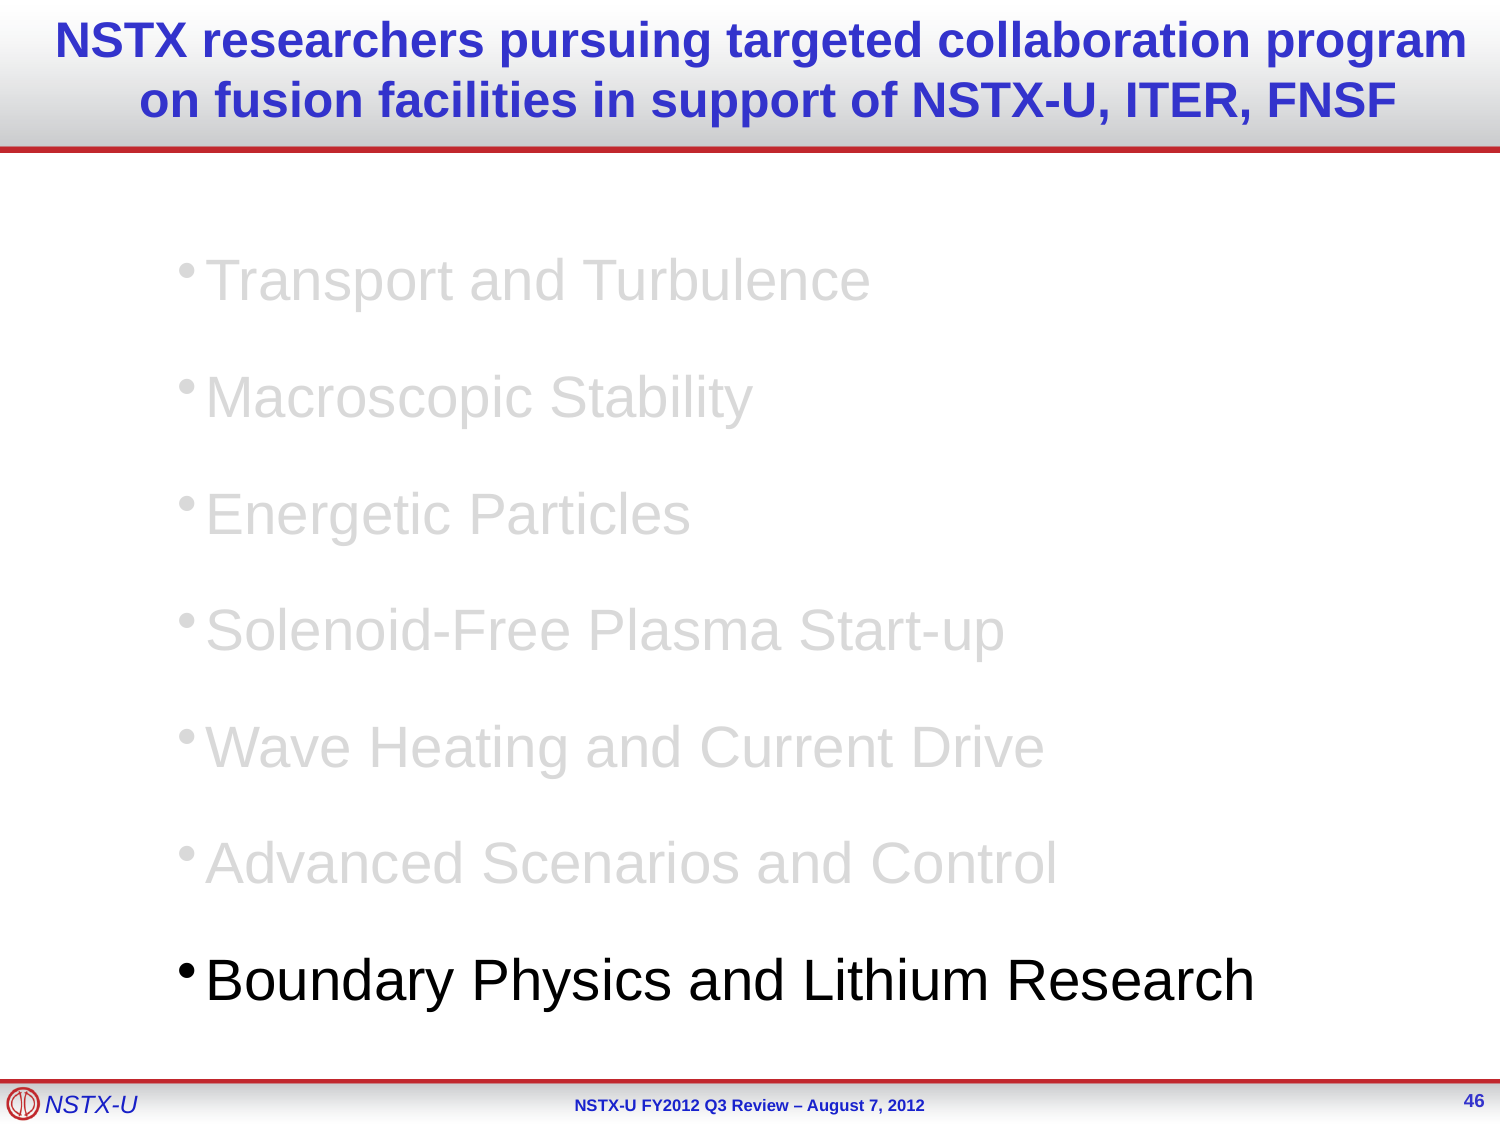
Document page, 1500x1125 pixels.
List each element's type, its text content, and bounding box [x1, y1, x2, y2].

title NSTX researchers pursuing targeted collaboration program on fusion facilities in support of NSTX-U, ITER, FNSF [0, 0, 1500, 188]
list Transport and Turbulence Macroscopic Stability Energetic Particles Solenoid-Free Plasma Start-up Wave Heating and Current Drive Advanced Scenarios and Control Boundary Physics and Lithium Research [162, 199, 1426, 1051]
picture [0, 1079, 1500, 1125]
slide_number 46 [1374, 1087, 1500, 1113]
